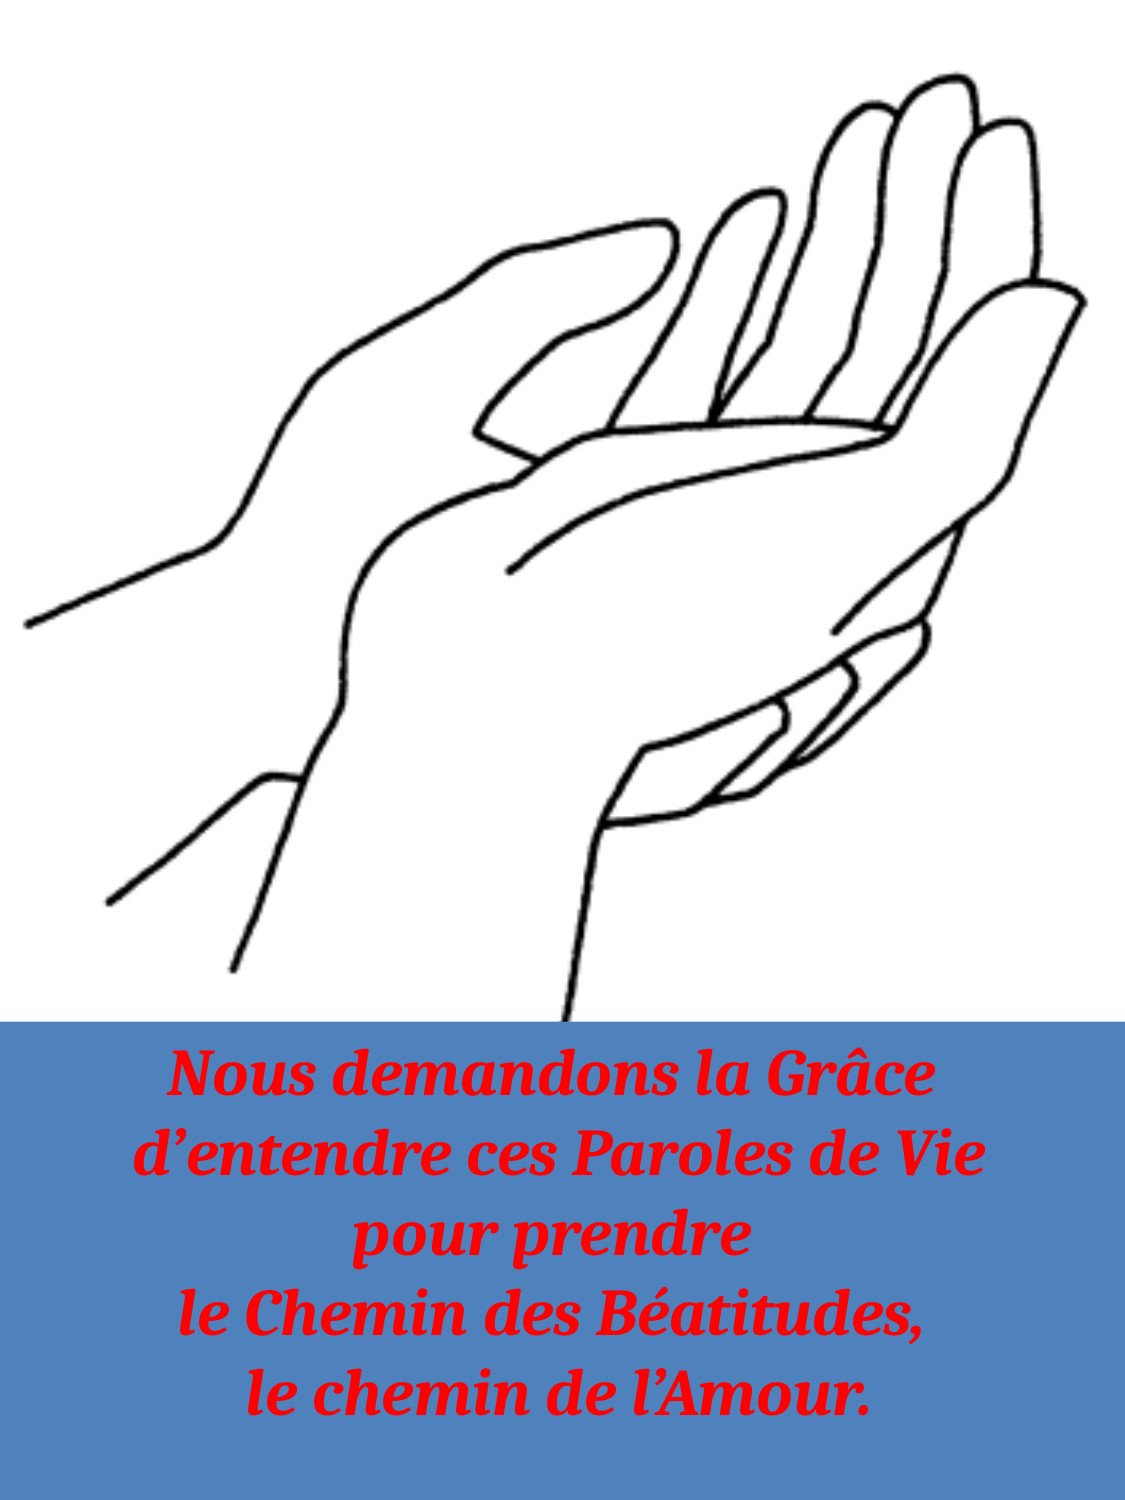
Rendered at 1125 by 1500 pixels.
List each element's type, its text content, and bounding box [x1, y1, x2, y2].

text_box Nous demandons la Grâce d’entendre ces Paroles de Vie pour prendre le Chemin des Béatitudes, le chemin de l’Amour. [0, 1022, 1125, 1500]
picture [0, 0, 1125, 1022]
